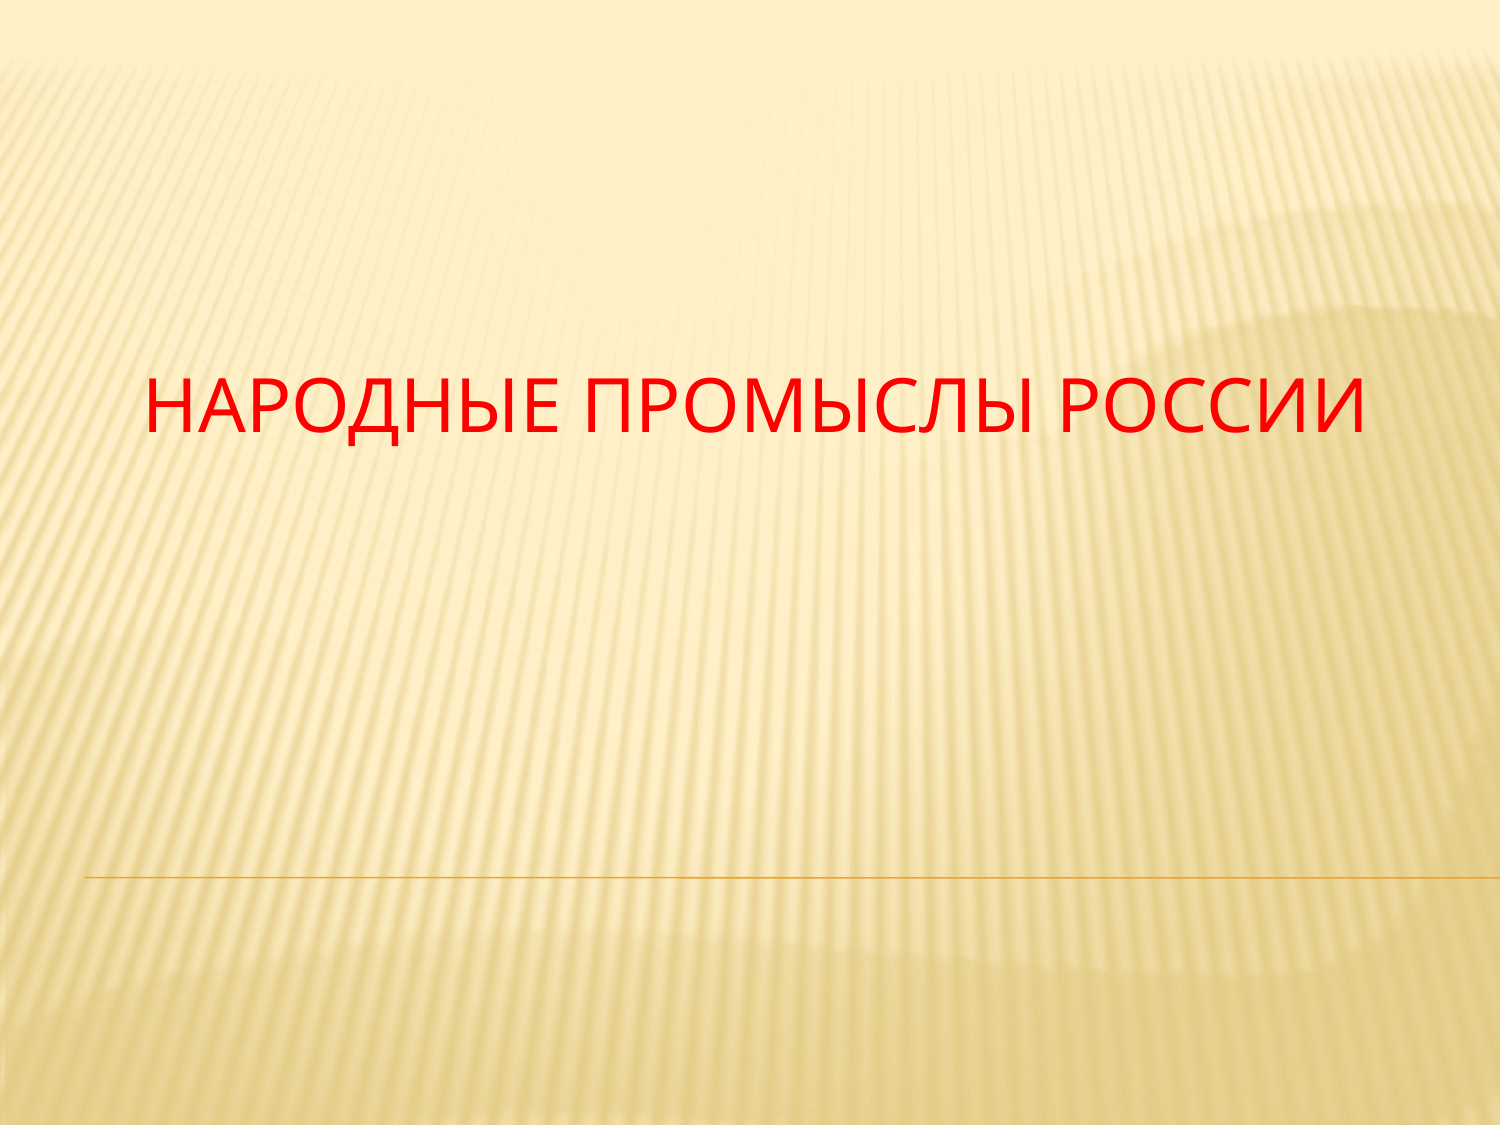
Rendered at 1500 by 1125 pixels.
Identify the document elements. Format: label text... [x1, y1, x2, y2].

title Народные промыслы России [62, 349, 1450, 575]
